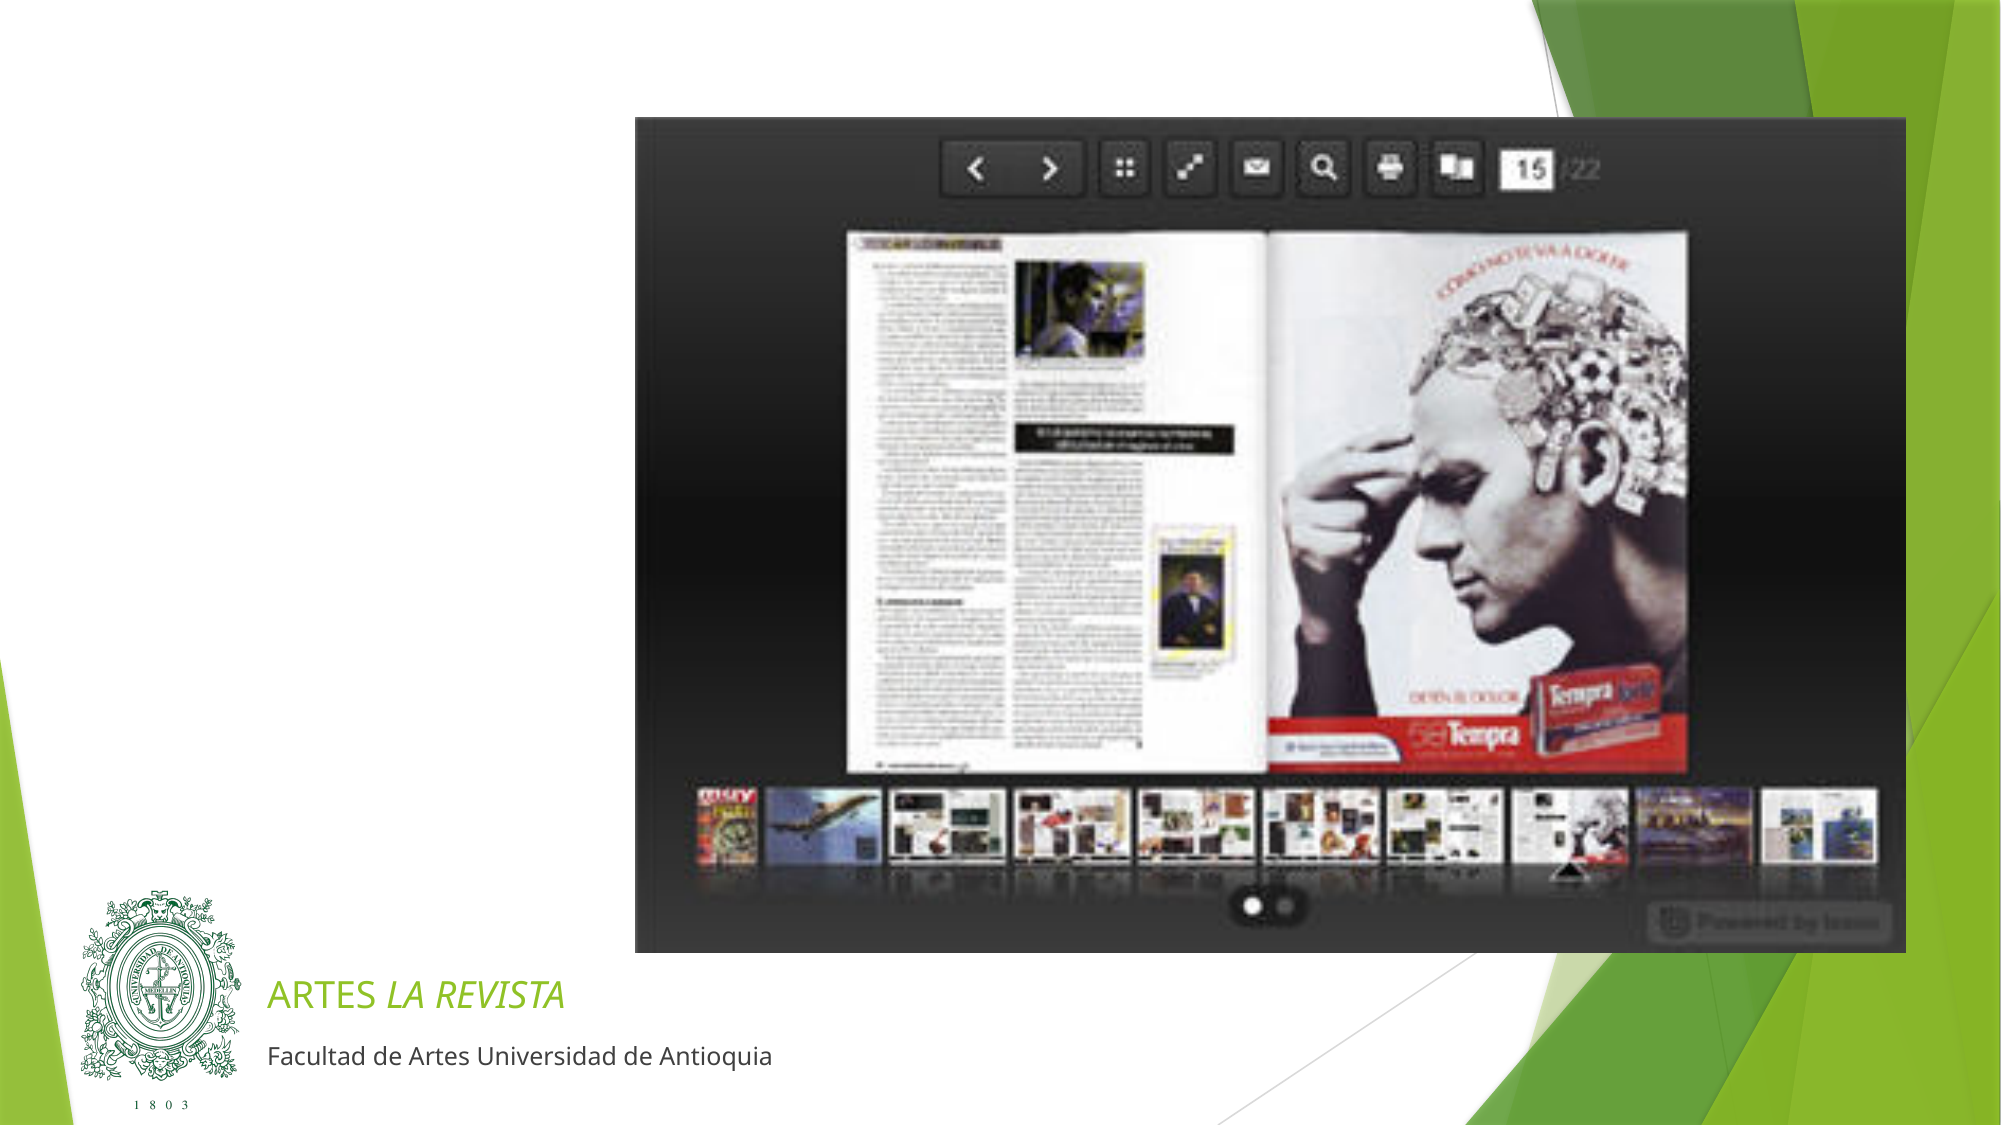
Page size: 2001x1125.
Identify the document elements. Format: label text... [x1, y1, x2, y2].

picture [71, 878, 250, 1121]
text_box ARTES LA REVISTA [254, 963, 985, 1125]
picture [635, 117, 1906, 953]
text_box Facultad de Artes Universidad de Antioquia [254, 1033, 823, 1125]
